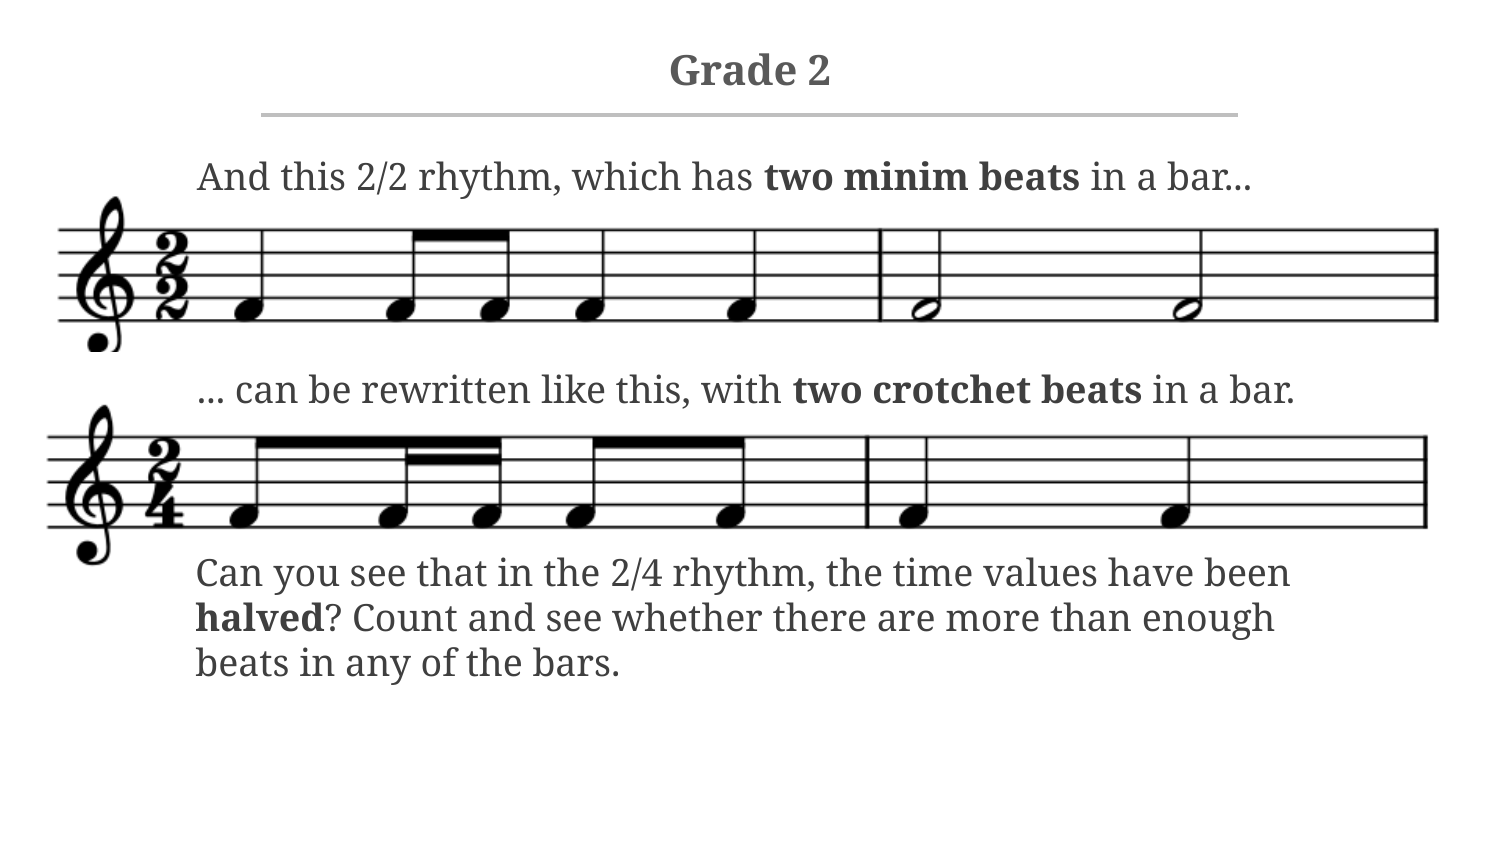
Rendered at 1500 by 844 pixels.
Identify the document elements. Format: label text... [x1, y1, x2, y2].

picture [25, 148, 1475, 596]
text_box Can you see that in the 2/4 rhythm, the time values have been halved? Count and see whether there are more than enough beats in any of the bars. [184, 605, 1312, 709]
